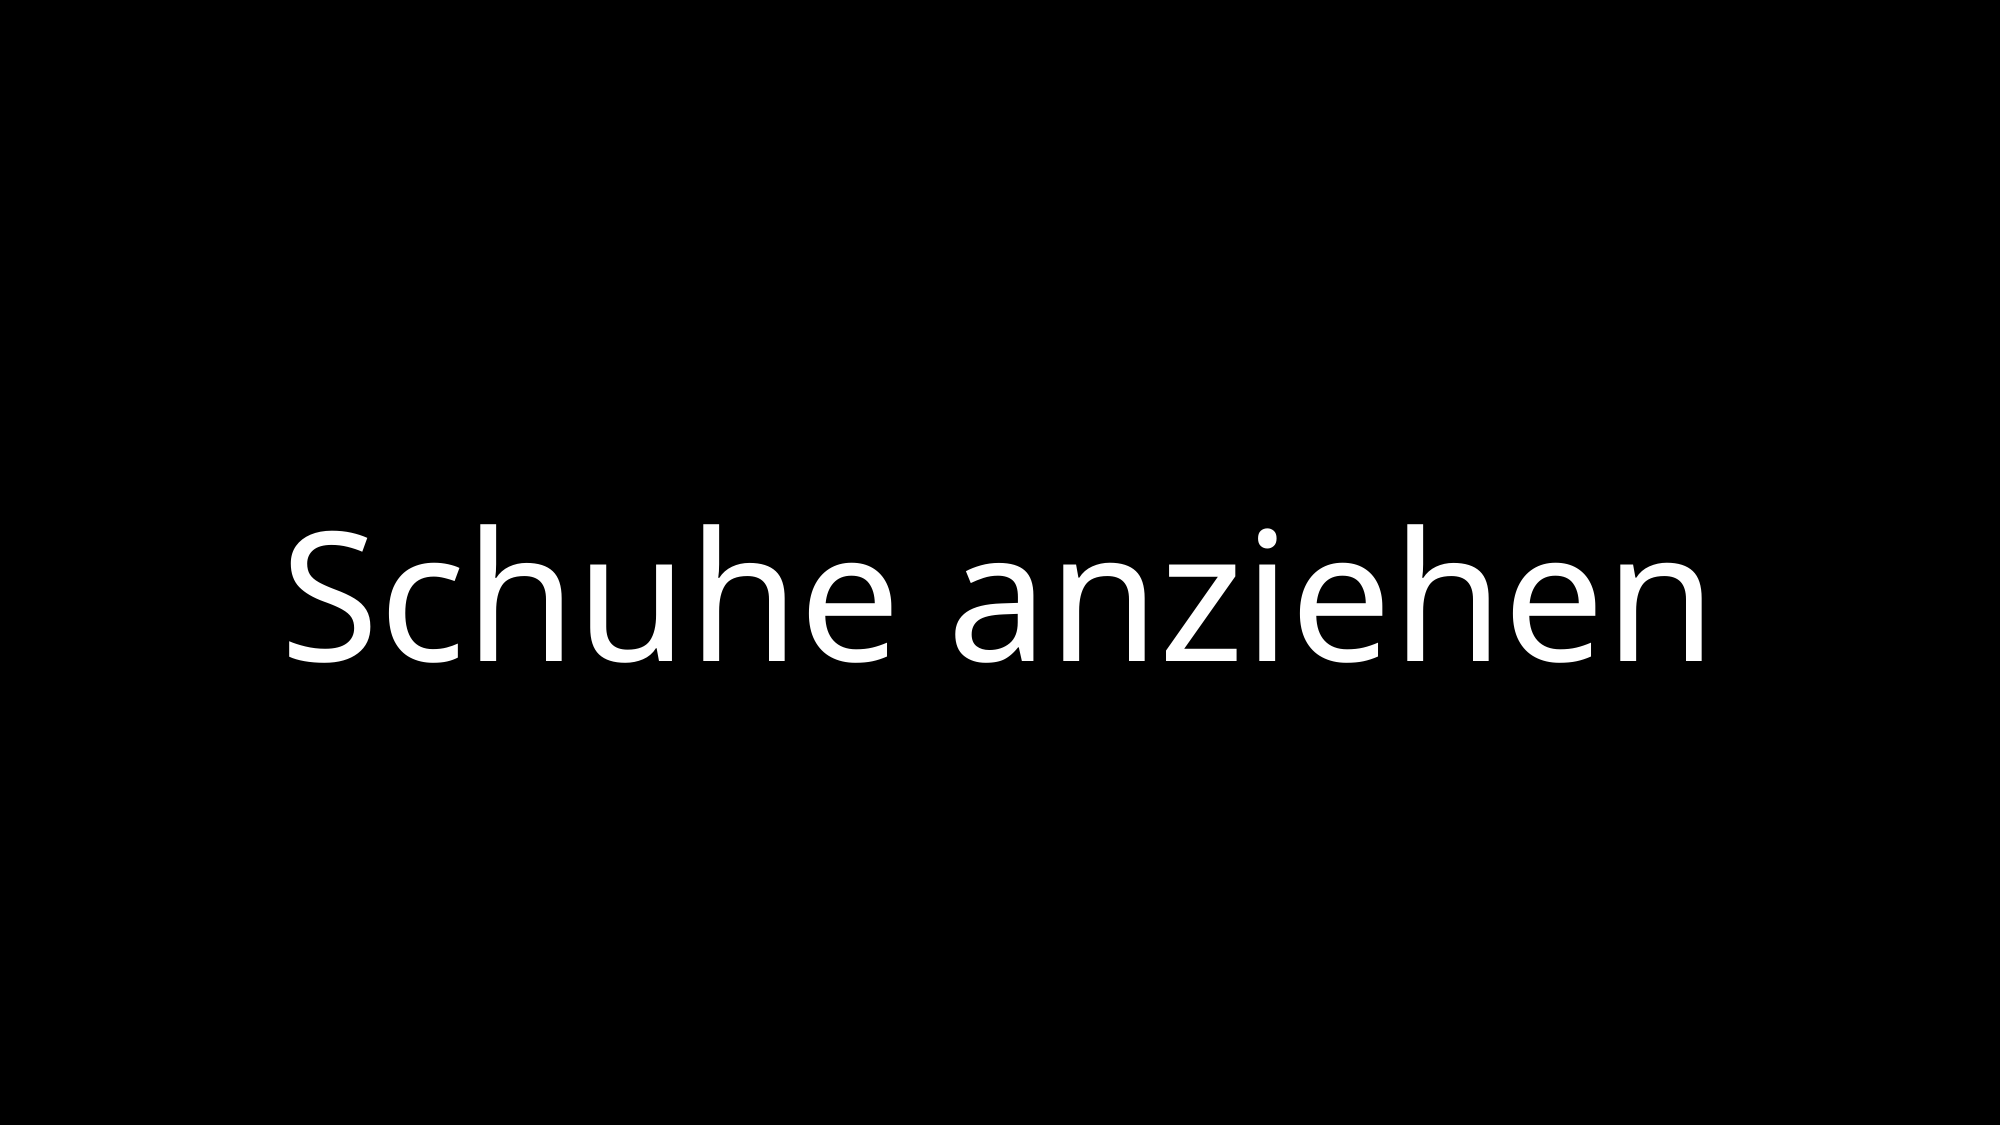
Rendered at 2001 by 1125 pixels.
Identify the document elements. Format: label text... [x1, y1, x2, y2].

title Schuhe anziehen [248, 315, 1749, 708]
